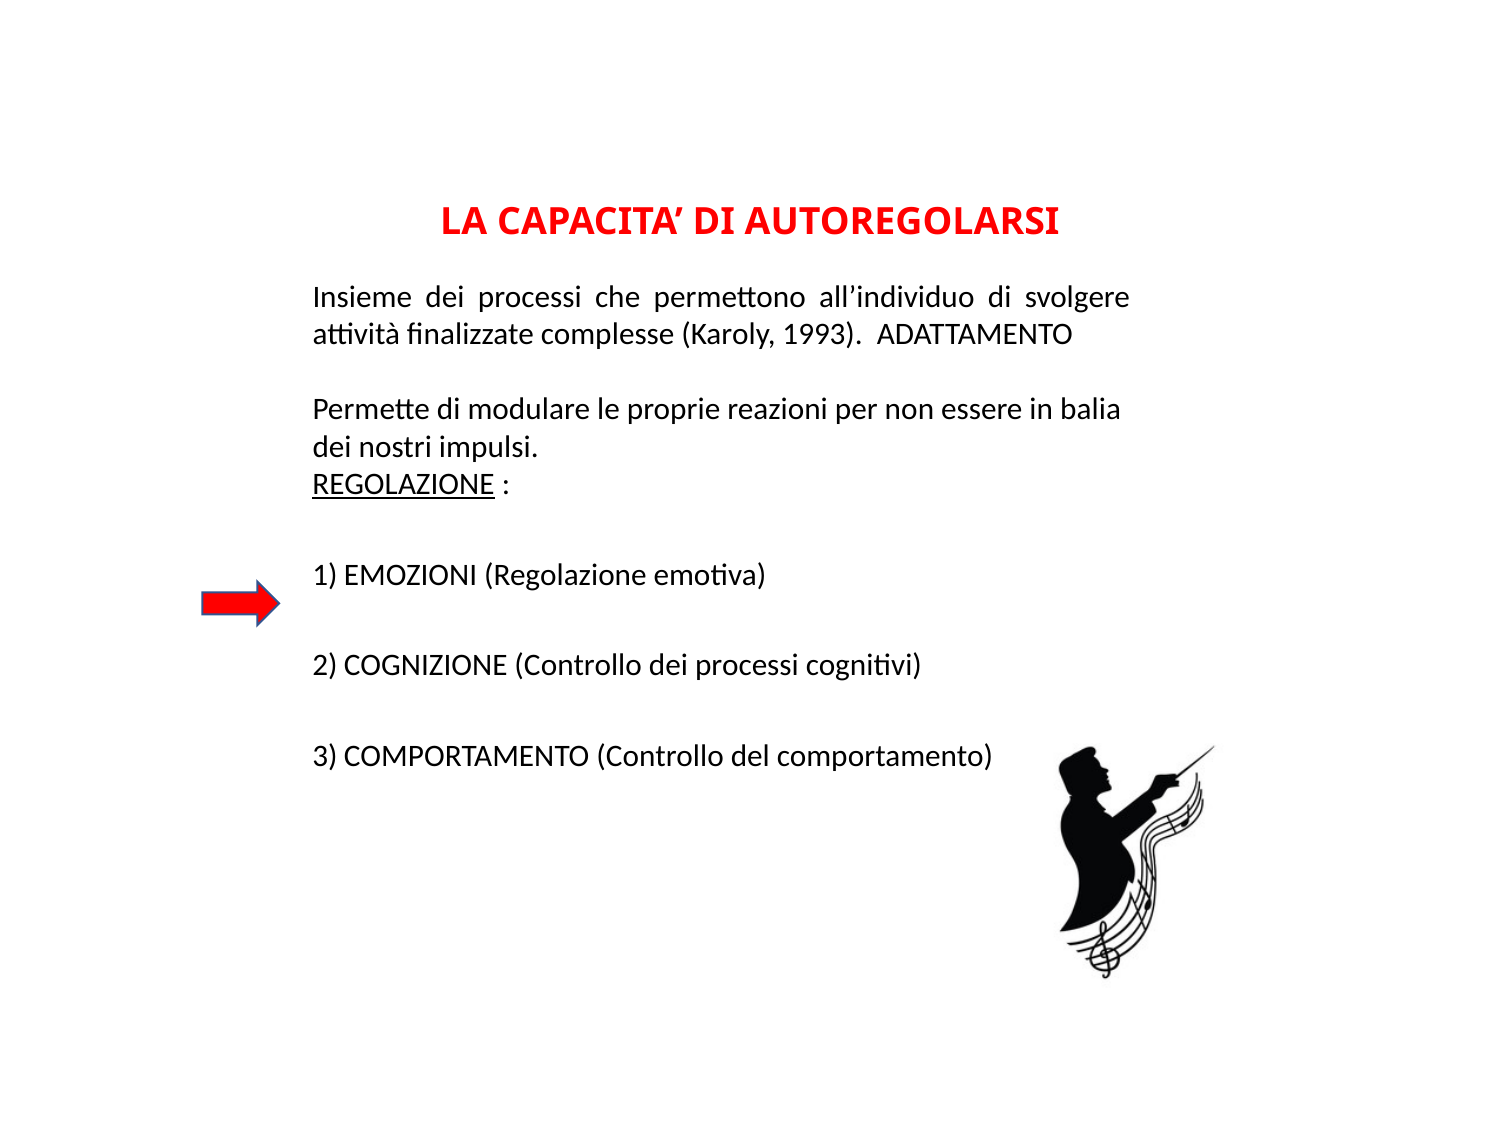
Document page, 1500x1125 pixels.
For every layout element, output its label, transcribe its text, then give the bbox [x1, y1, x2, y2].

text_box REGOLAZIONE : EMOZIONI (Regolazione emotiva) COGNIZIONE (Controllo dei processi cognitivi) COMPORTAMENTO (Controllo del comportamento) [297, 369, 1023, 780]
text_box Insieme dei processi che permettono all’individuo di svolgere attività finalizzate complesse (Karoly, 1993). ADATTAMENTO Permette di modulare le proprie reazioni per non essere in balia dei nostri impulsi. [297, 268, 1147, 471]
picture [960, 715, 1313, 997]
title LA CAPACITA’ DI AUTOREGOLARSI [370, 182, 1130, 263]
text_box [201, 579, 281, 628]
